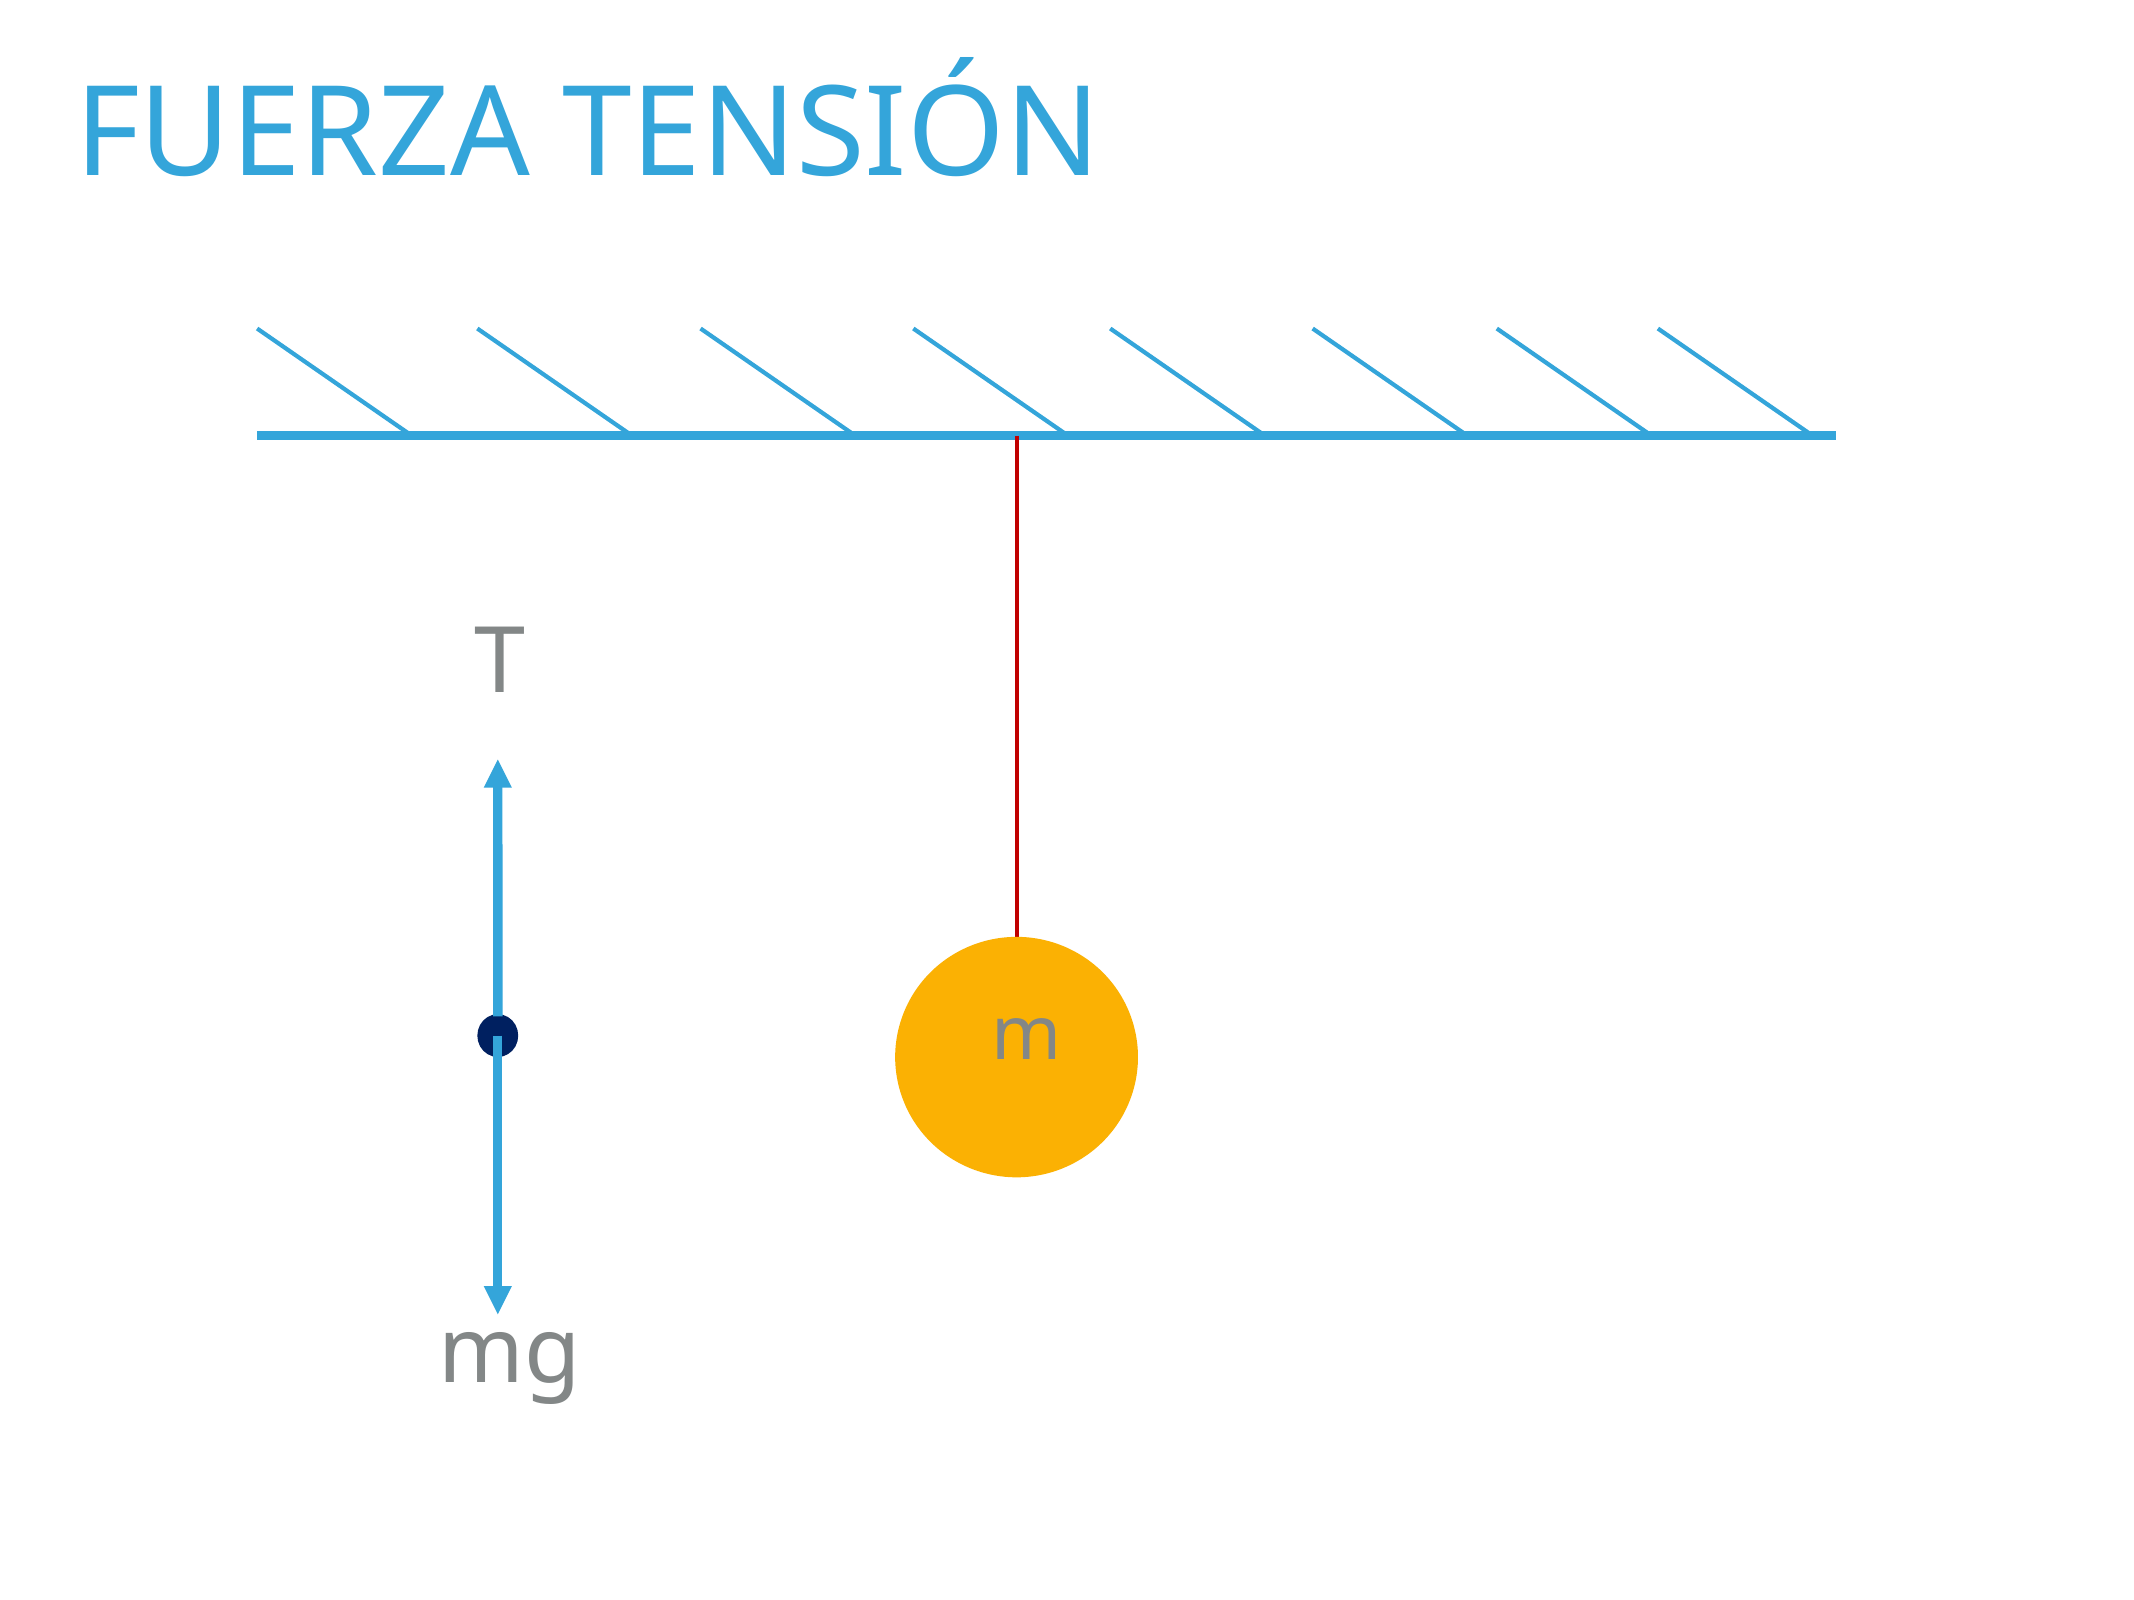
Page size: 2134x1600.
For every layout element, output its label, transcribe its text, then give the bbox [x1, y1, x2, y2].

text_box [913, 328, 1069, 436]
title Fuerza tensión [66, 70, 2068, 239]
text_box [1496, 328, 1652, 436]
text_box mg [430, 1282, 719, 1410]
text_box [477, 1014, 519, 1057]
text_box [1312, 328, 1468, 436]
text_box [1657, 328, 1813, 436]
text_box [477, 328, 633, 436]
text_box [256, 328, 413, 436]
text_box [895, 936, 1136, 1178]
text_box m [982, 975, 1150, 1083]
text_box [700, 328, 856, 436]
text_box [1110, 328, 1266, 436]
text_box T [466, 592, 755, 720]
